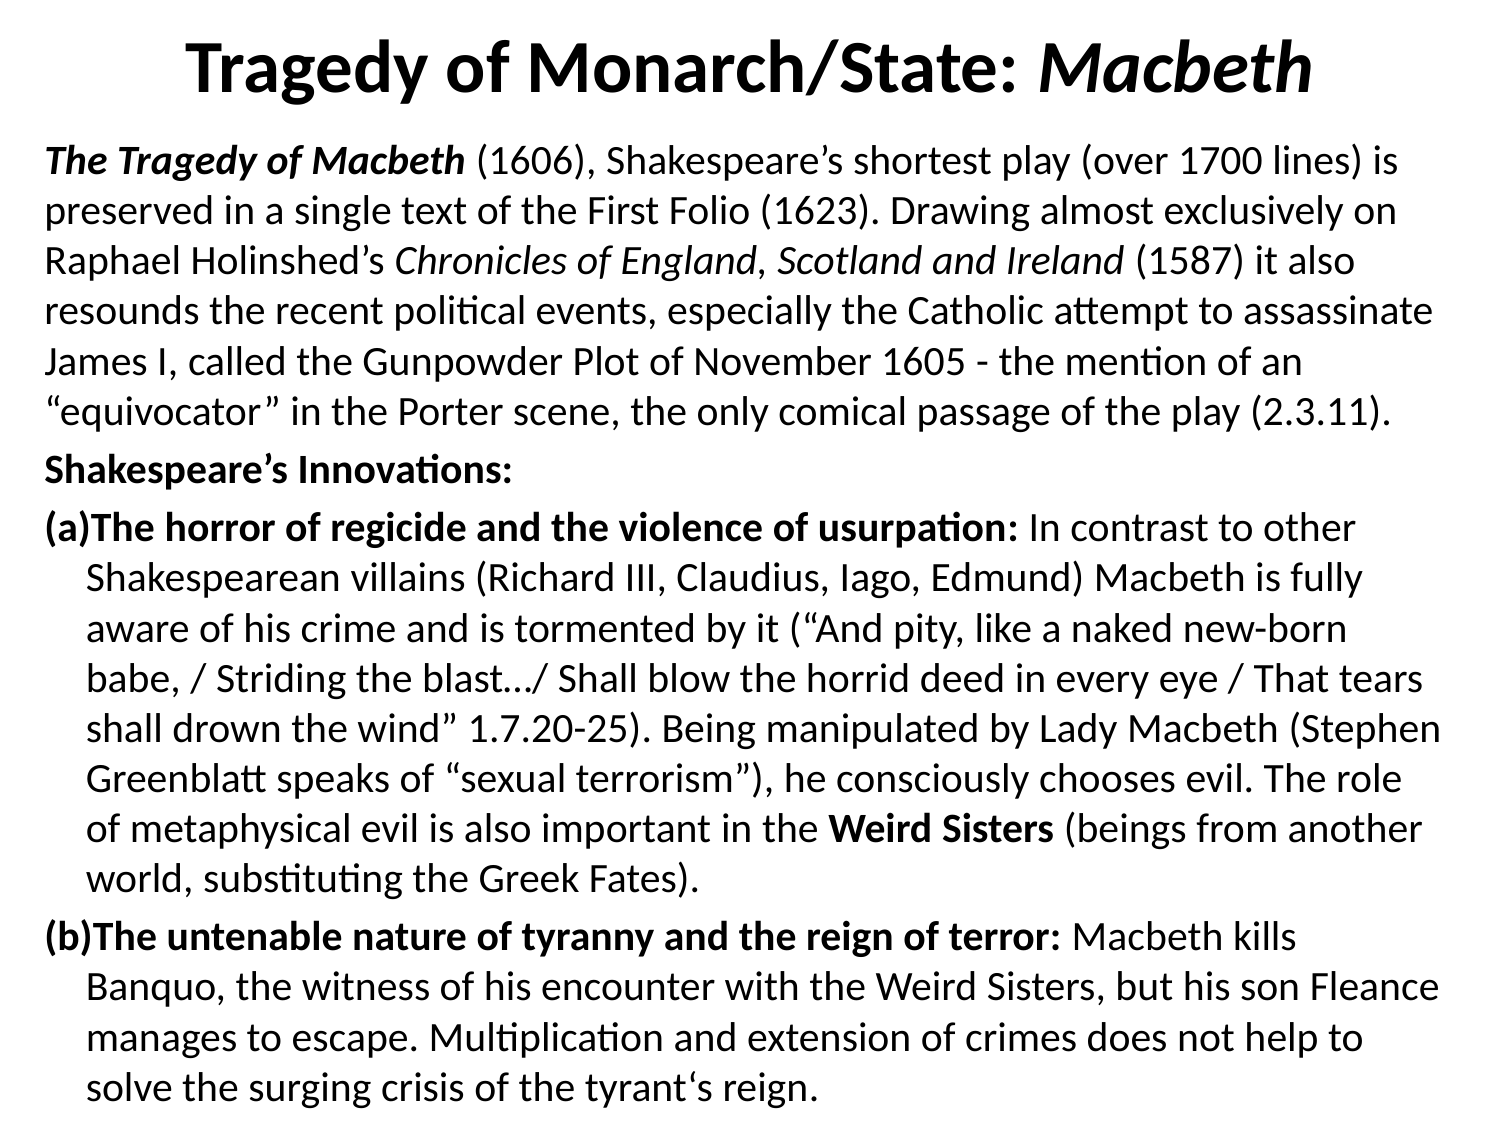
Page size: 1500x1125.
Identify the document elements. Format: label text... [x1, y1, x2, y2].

title Tragedy of Monarch/State: Macbeth [75, 0, 1425, 125]
list The Tragedy of Macbeth (1606), Shakespeare’s shortest play (over 1700 lines) is preserved in a single text of the First Folio (1623). Drawing almost exclusively on Raphael Holinshed’s Chronicles of England, Scotland and Ireland (1587) it also resounds the recent political events, especially the Catholic attempt to assassinate James I, called the Gunpowder Plot of November 1605 - the mention of an “equivocator” in the Porter scene, the only comical passage of the play (2.3.11). Shakespeare’s Innovations: The horror of regicide and the violence of usurpation: In contrast to other Shakespearean villains (Richard III, Claudius, Iago, Edmund) Macbeth is fully aware of his crime and is tormented by it (“And pity, like a naked new-born babe, / Striding the blast…/ Shall blow the horrid deed in every eye / That tears shall drown the wind” 1.7.20-25). Being manipulated by Lady Macbeth (Stephen Greenblatt speaks of “sexual terrorism”), he consciously chooses evil. The role of metaphysical evil is also important in the Weird Sisters (beings from another world, substituting the Greek Fates). The untenable nature of tyranny and the reign of terror: Macbeth kills Banquo, the witness of his encounter with the Weird Sisters, but his son Fleance manages to escape. Multiplication and extension of crimes does not help to solve the surging crisis of the tyrant‘s reign. [29, 125, 1459, 1125]
